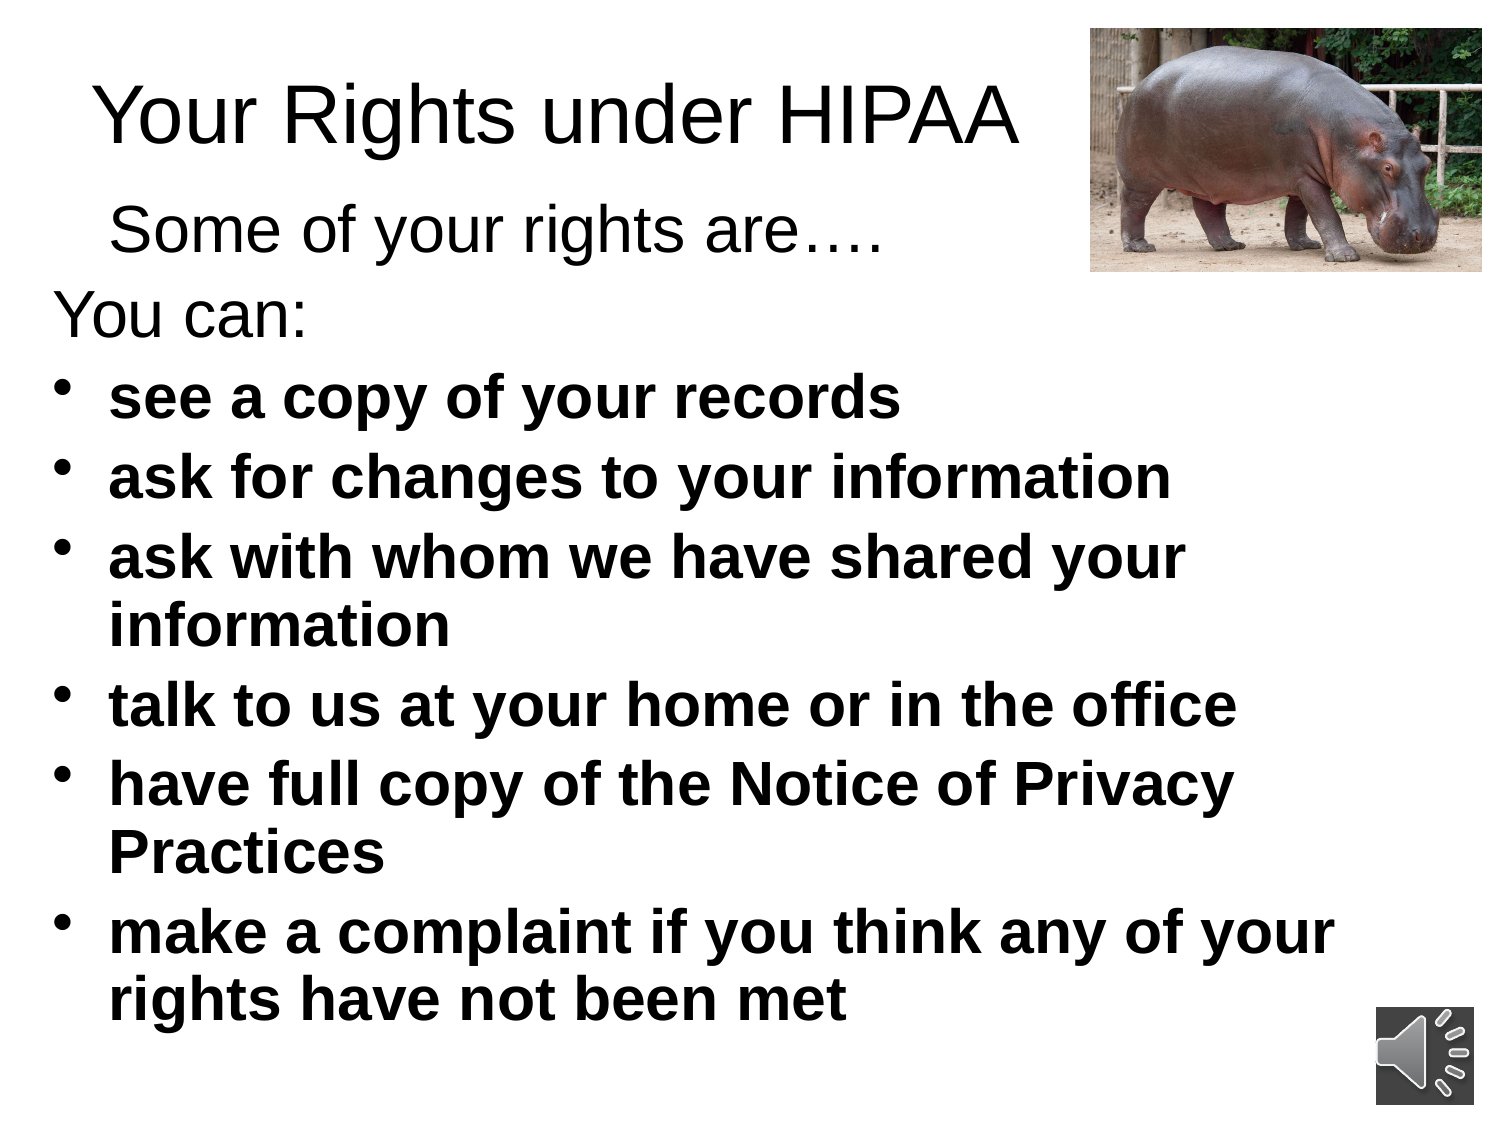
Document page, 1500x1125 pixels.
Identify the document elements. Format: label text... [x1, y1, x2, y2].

picture [1374, 1005, 1476, 1106]
title Your Rights under HIPAA [75, 45, 1085, 175]
list Some of your rights are…. You can: see a copy of your records ask for changes to your information ask with whom we have shared your information talk to us at your home or in the office have full copy of the Notice of Privacy Practices make a complaint if you think any of your rights have not been met [37, 187, 1500, 1088]
picture [1090, 28, 1482, 272]
